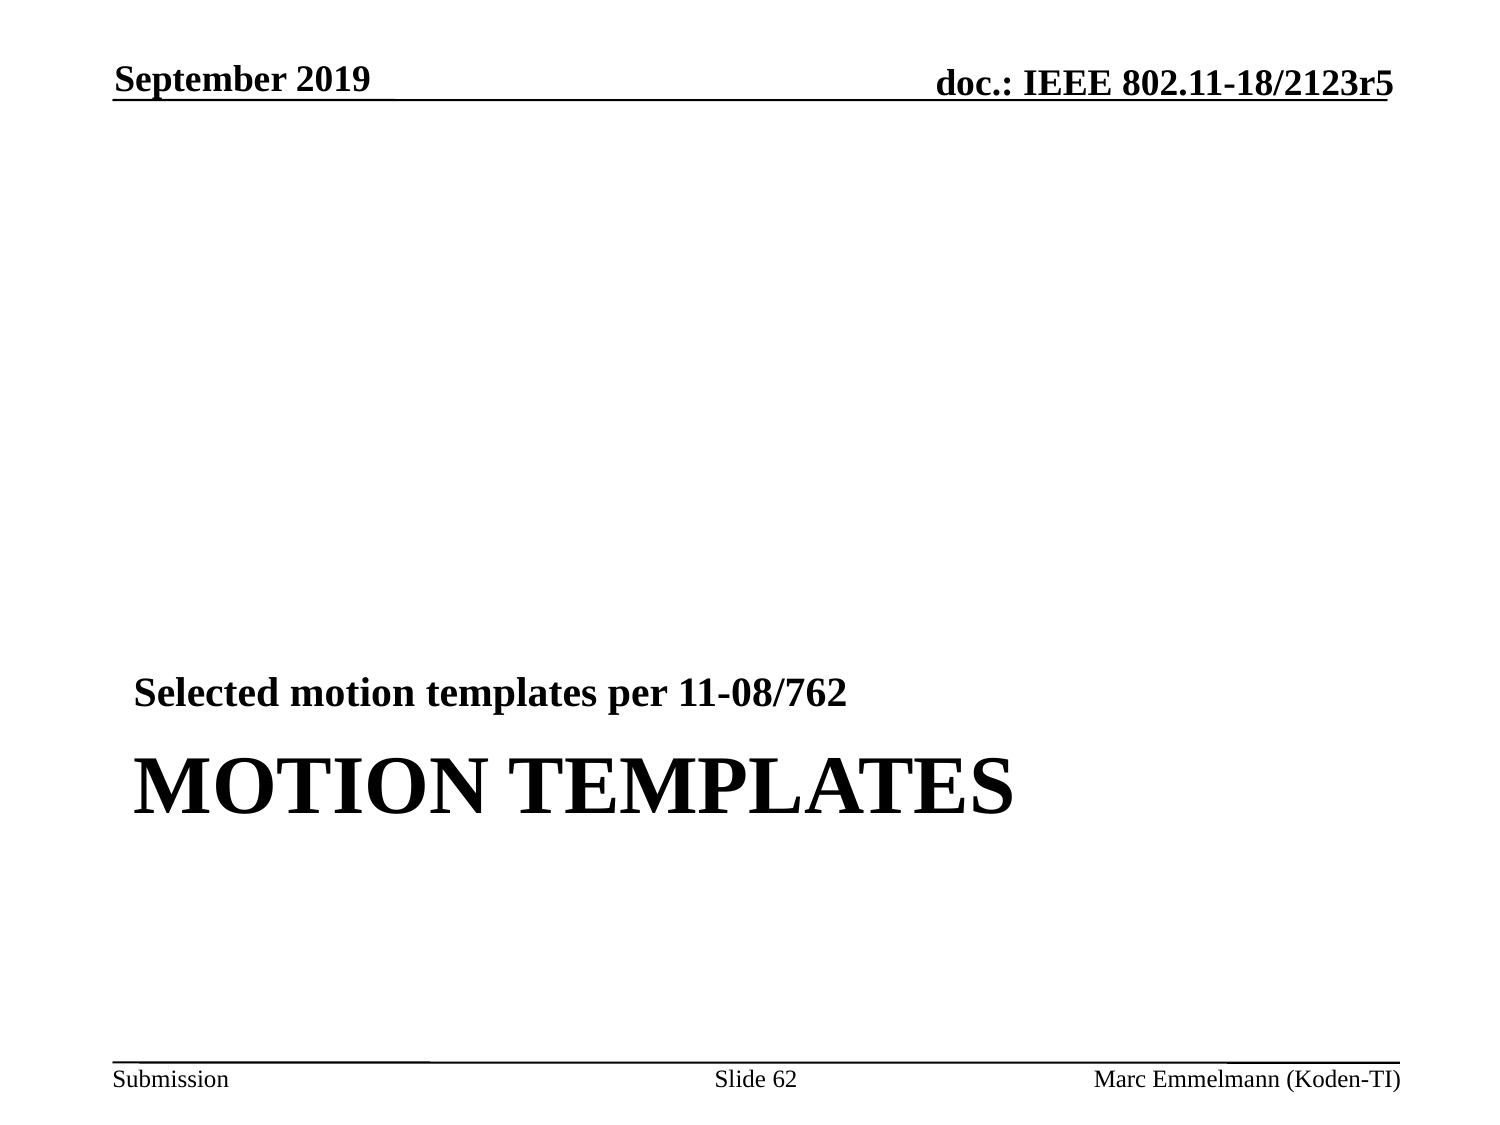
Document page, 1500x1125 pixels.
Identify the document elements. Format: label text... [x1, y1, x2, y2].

title Motion Templates [118, 724, 1394, 947]
footer Marc Emmelmann (Koden-TI) [878, 1061, 1402, 1093]
slide_number Slide 62 [712, 1061, 800, 1123]
list Selected motion templates per 11-08/762 [118, 476, 1394, 724]
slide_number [114, 54, 423, 100]
